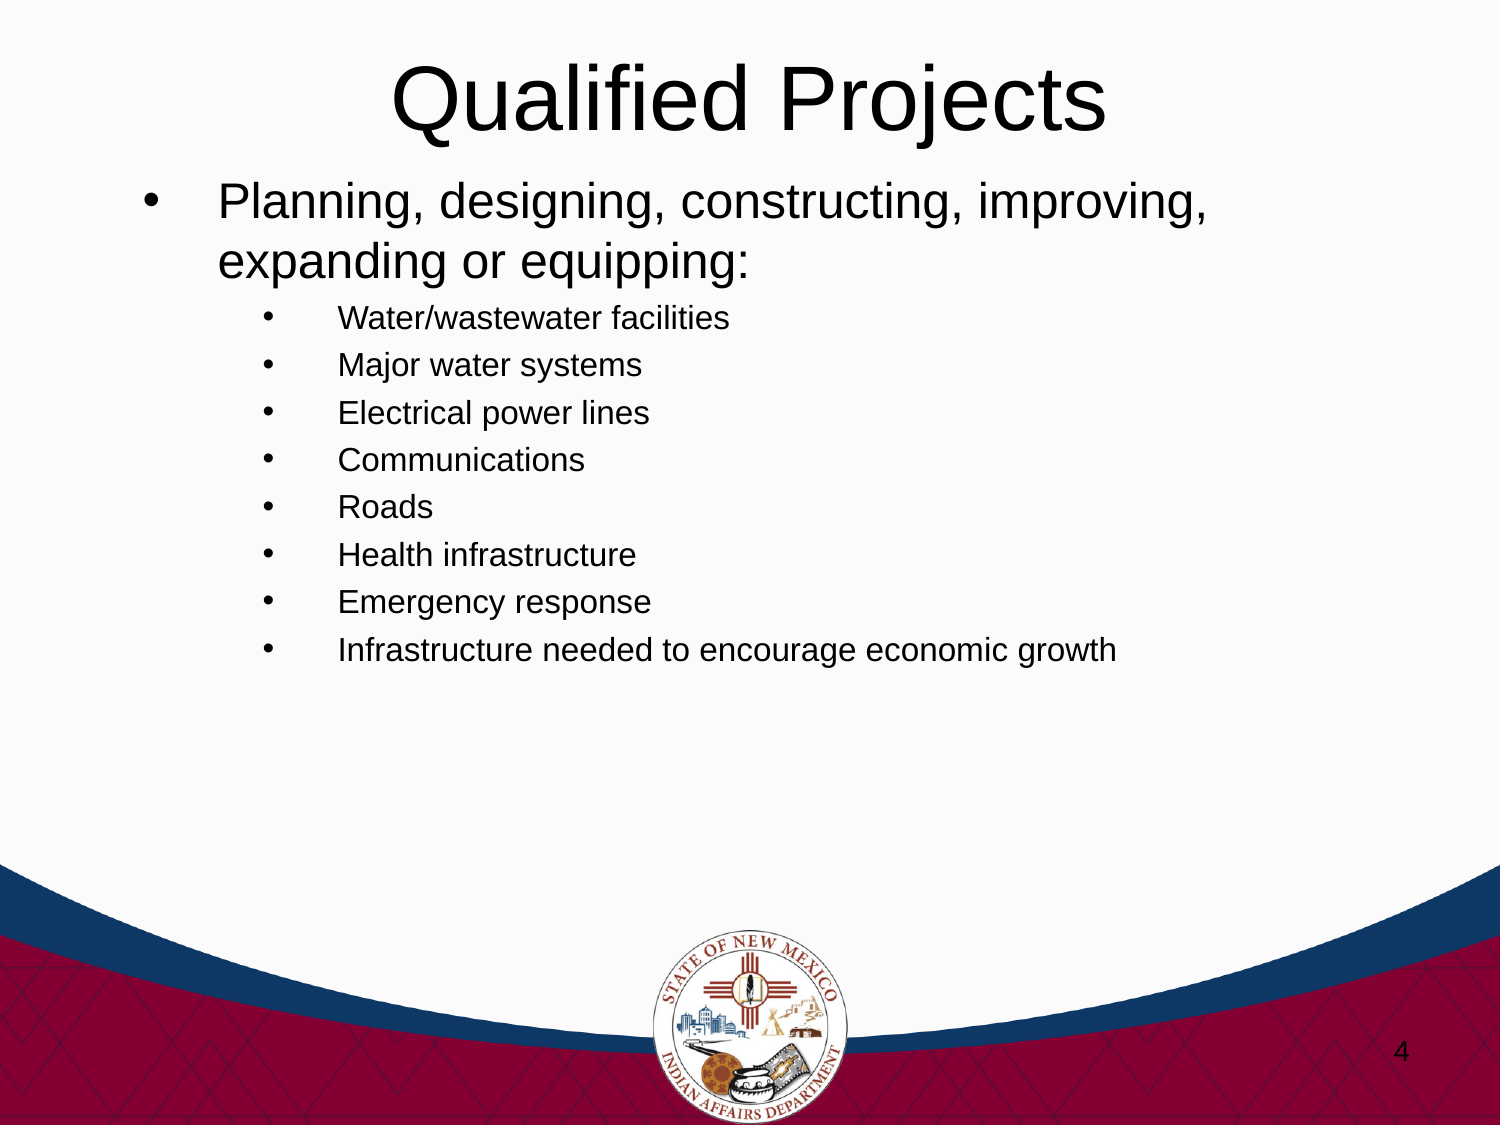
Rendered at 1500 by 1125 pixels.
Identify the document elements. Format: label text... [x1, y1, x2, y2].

title Qualified Projects [75, 0, 1425, 93]
list Planning, designing, constructing, improving, expanding or equipping: Water/wastewater facilities Major water systems Electrical power lines Communications Roads Health infrastructure Emergency response Infrastructure needed to encourage economic growth [75, 93, 1425, 837]
slide_number 4 [1074, 1024, 1425, 1103]
picture [0, 0, 1500, 1125]
